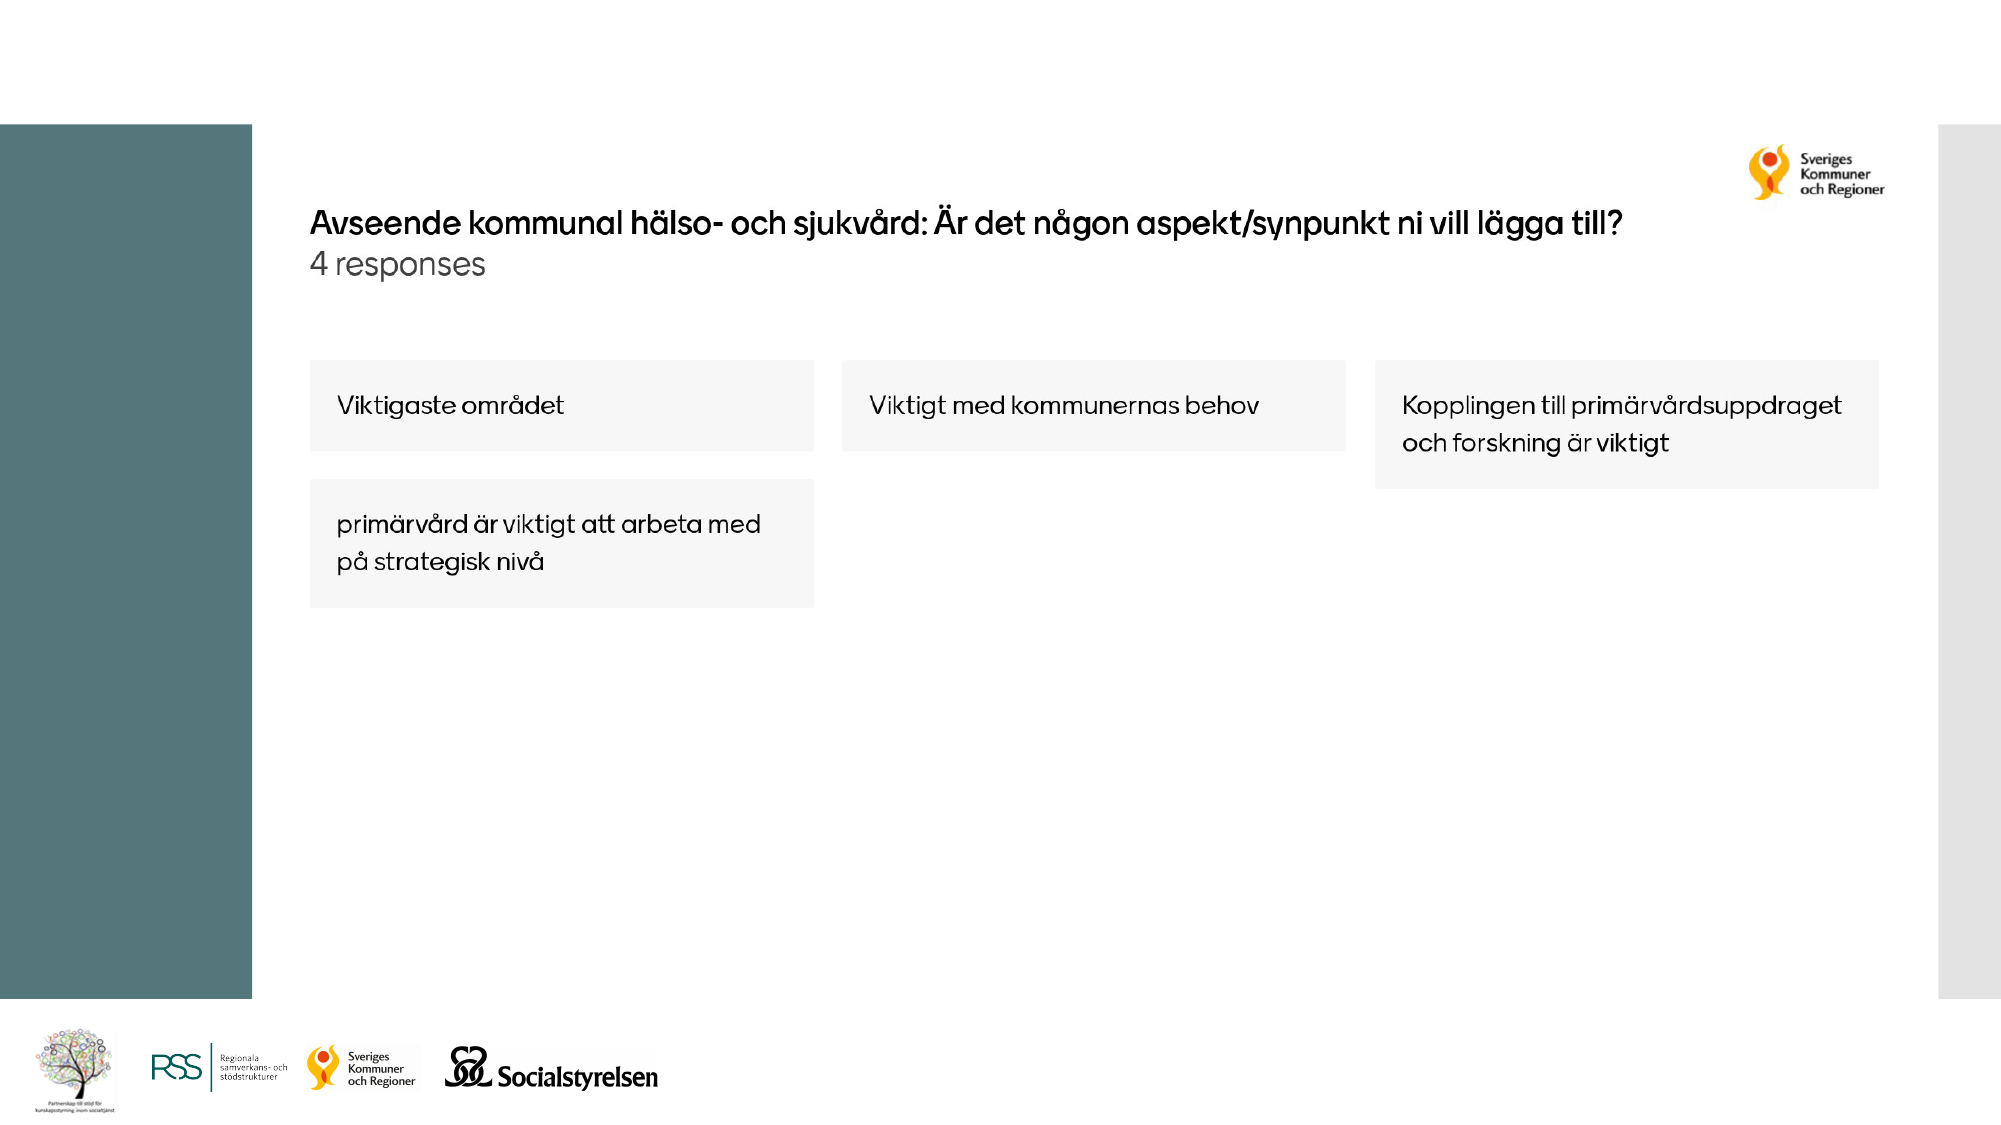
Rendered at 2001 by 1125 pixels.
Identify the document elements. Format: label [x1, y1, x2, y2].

picture [282, 123, 1911, 897]
picture [306, 1043, 421, 1092]
picture [445, 1043, 661, 1092]
picture [32, 1026, 118, 1117]
picture [152, 1043, 287, 1092]
